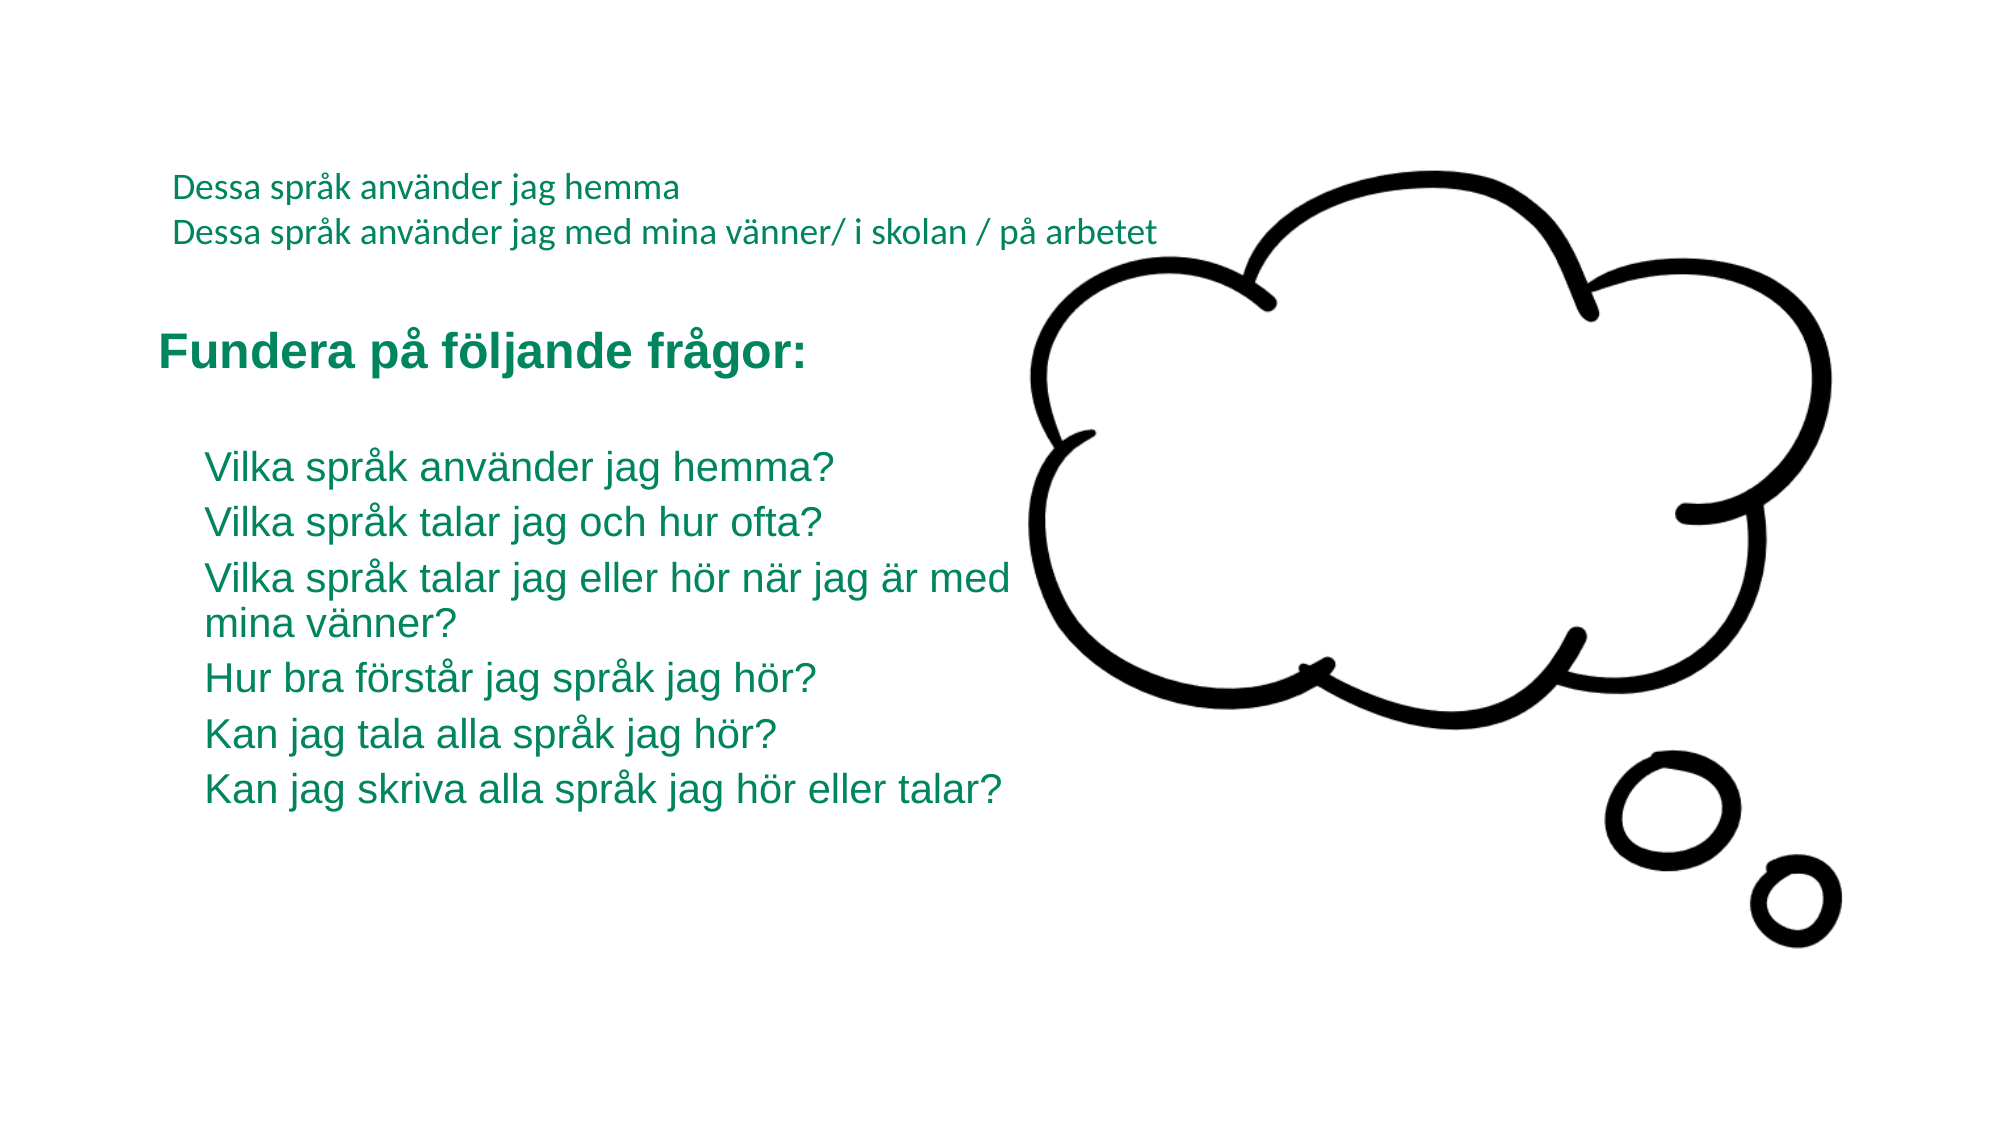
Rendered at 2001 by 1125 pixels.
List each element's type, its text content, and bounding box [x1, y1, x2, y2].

picture [1006, 142, 1867, 971]
list Vilka språk använder jag hemma? Vilka språk talar jag och hur ofta? Vilka språk talar jag eller hör när jag är med mina vänner? Hur bra förstår jag språk jag hör? Kan jag tala alla språk jag hör? Kan jag skriva alla språk jag hör eller talar? [114, 437, 1030, 1004]
title Fundera på följande frågor: [143, 121, 1059, 387]
text_box Dessa språk använder jag hemma Dessa språk använder jag med mina vänner/ i skolan / på arbetet [157, 154, 1006, 260]
